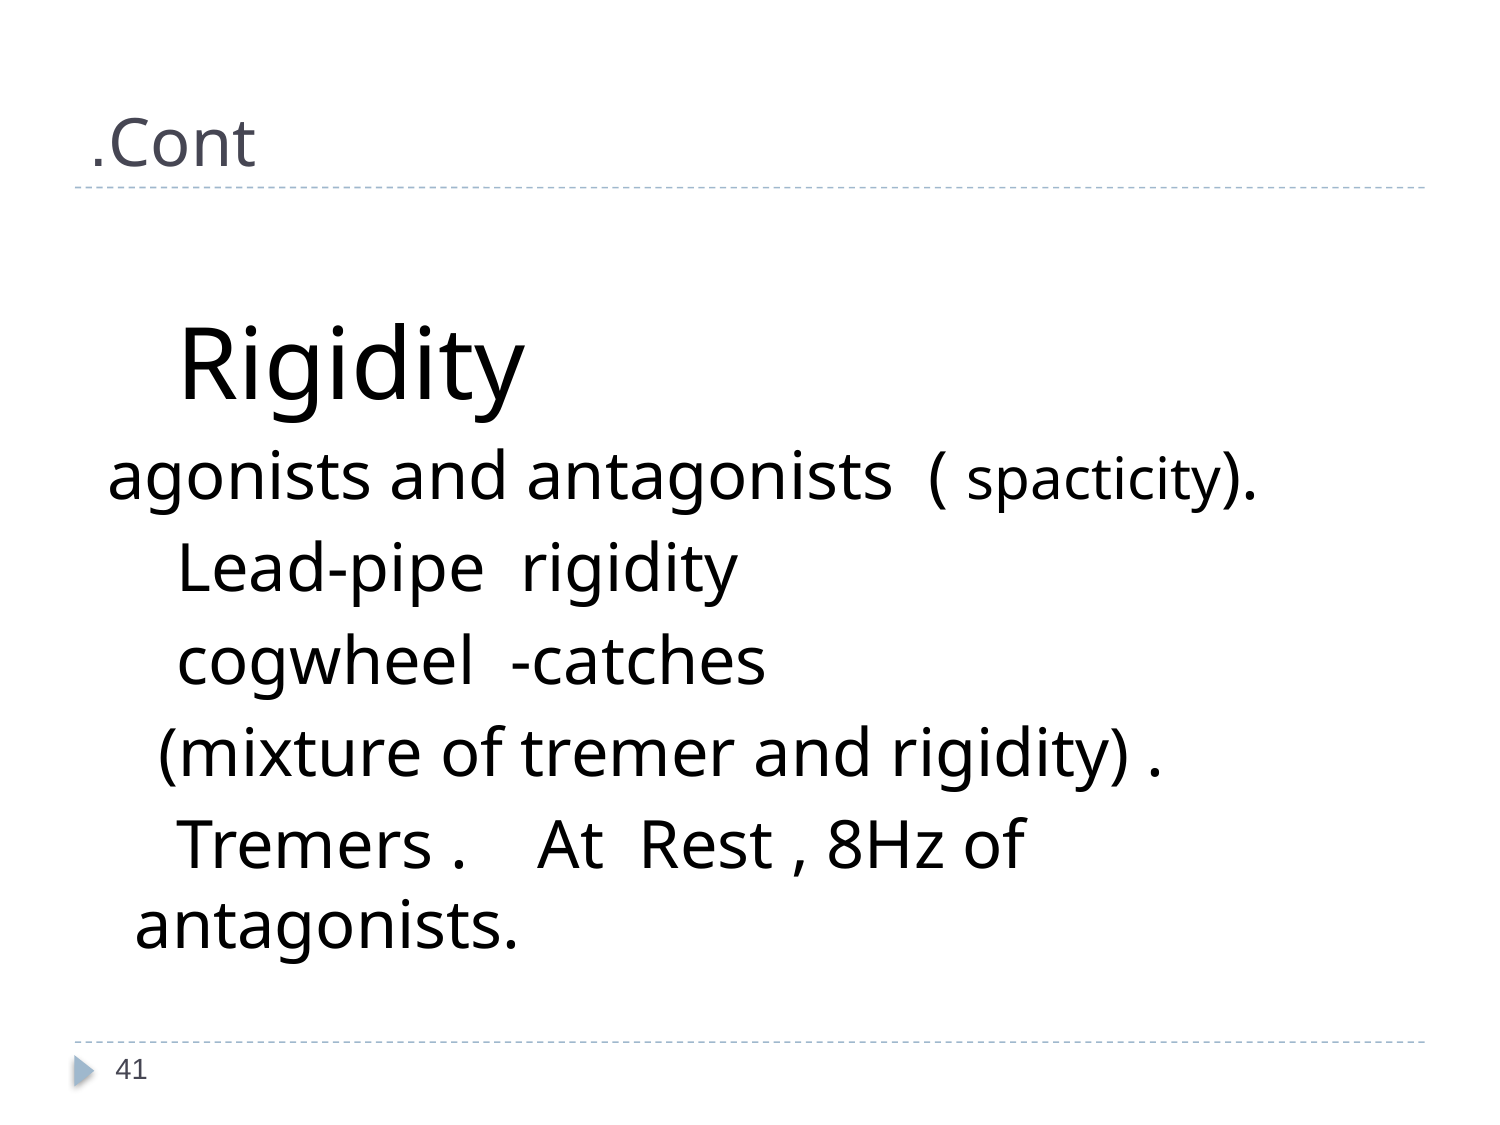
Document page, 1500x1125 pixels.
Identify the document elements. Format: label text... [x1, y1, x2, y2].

title Cont. [74, 24, 1426, 188]
list Rigidity agonists and antagonists ( spacticity). Lead-pipe rigidity cogwheel -catches (mixture of tremer and rigidity) . Tremers . At Rest , 8Hz of antagonists. [74, 199, 1426, 1011]
slide_number 41 [100, 1042, 426, 1103]
